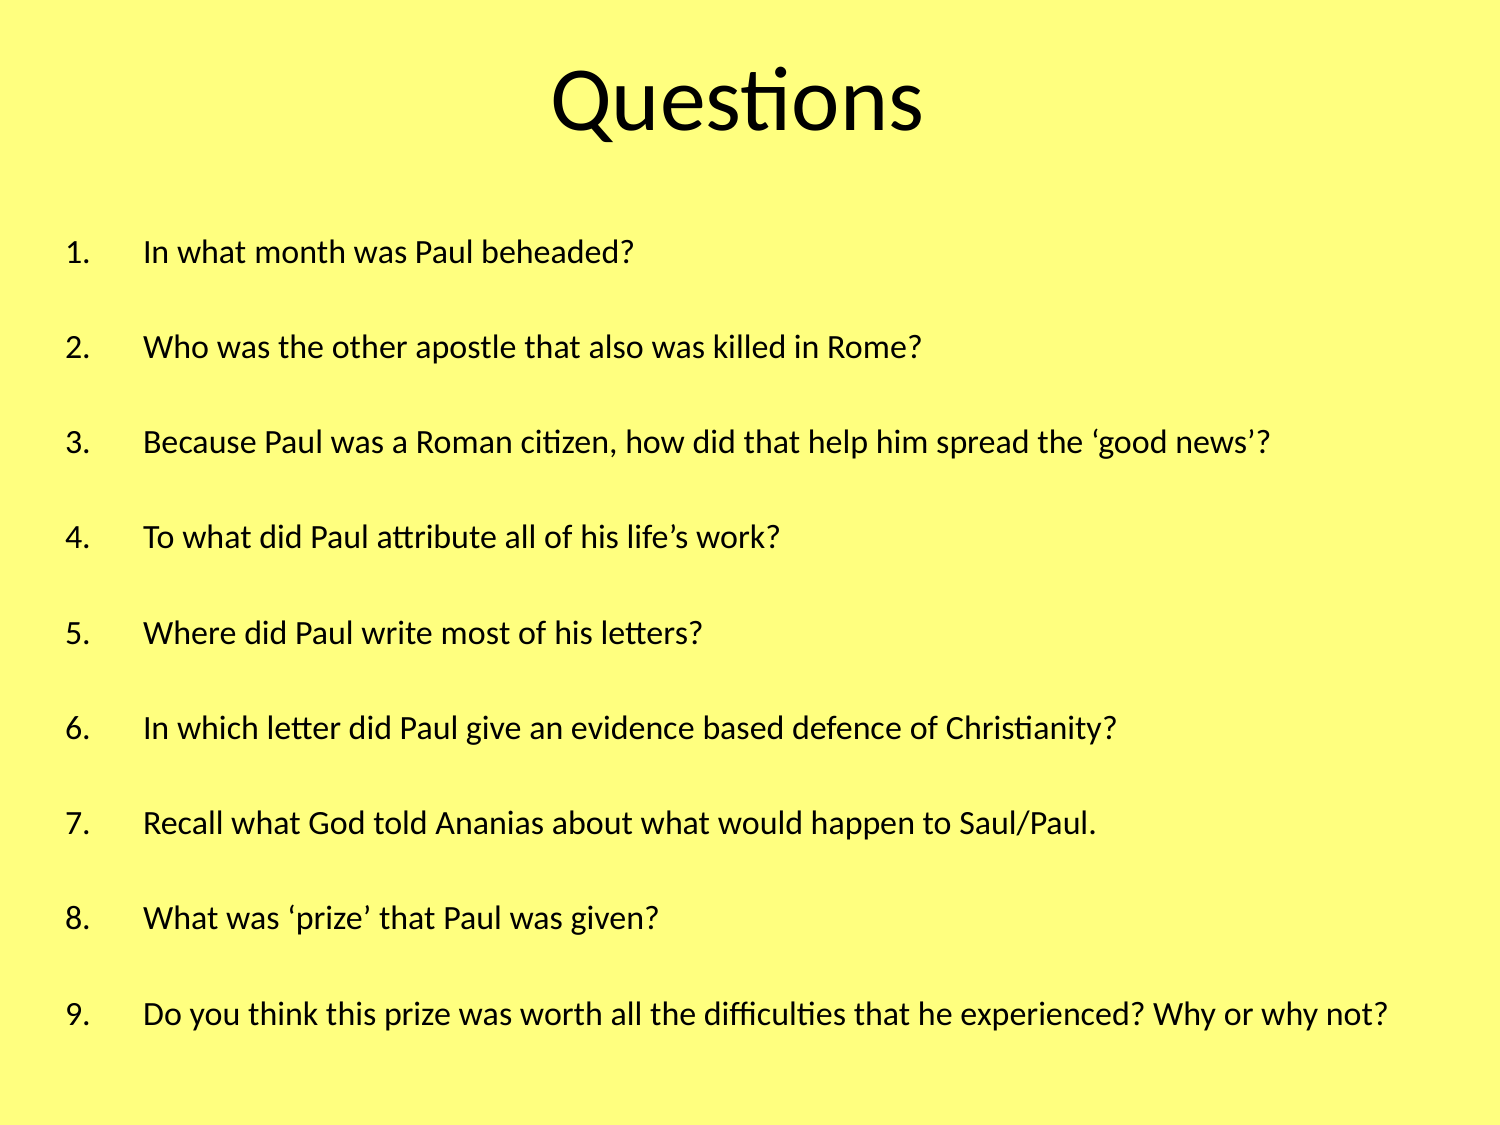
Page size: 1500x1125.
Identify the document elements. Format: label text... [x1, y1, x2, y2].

title Questions [62, 24, 1413, 163]
list In what month was Paul beheaded? Who was the other apostle that also was killed in Rome? Because Paul was a Roman citizen, how did that help him spread the ‘good news’? To what did Paul attribute all of his life’s work? Where did Paul write most of his letters? In which letter did Paul give an evidence based defence of Christianity? Recall what God told Ananias about what would happen to Saul/Paul. What was ‘prize’ that Paul was given? Do you think this prize was worth all the difficulties that he experienced? Why or why not? [50, 221, 1450, 1063]
